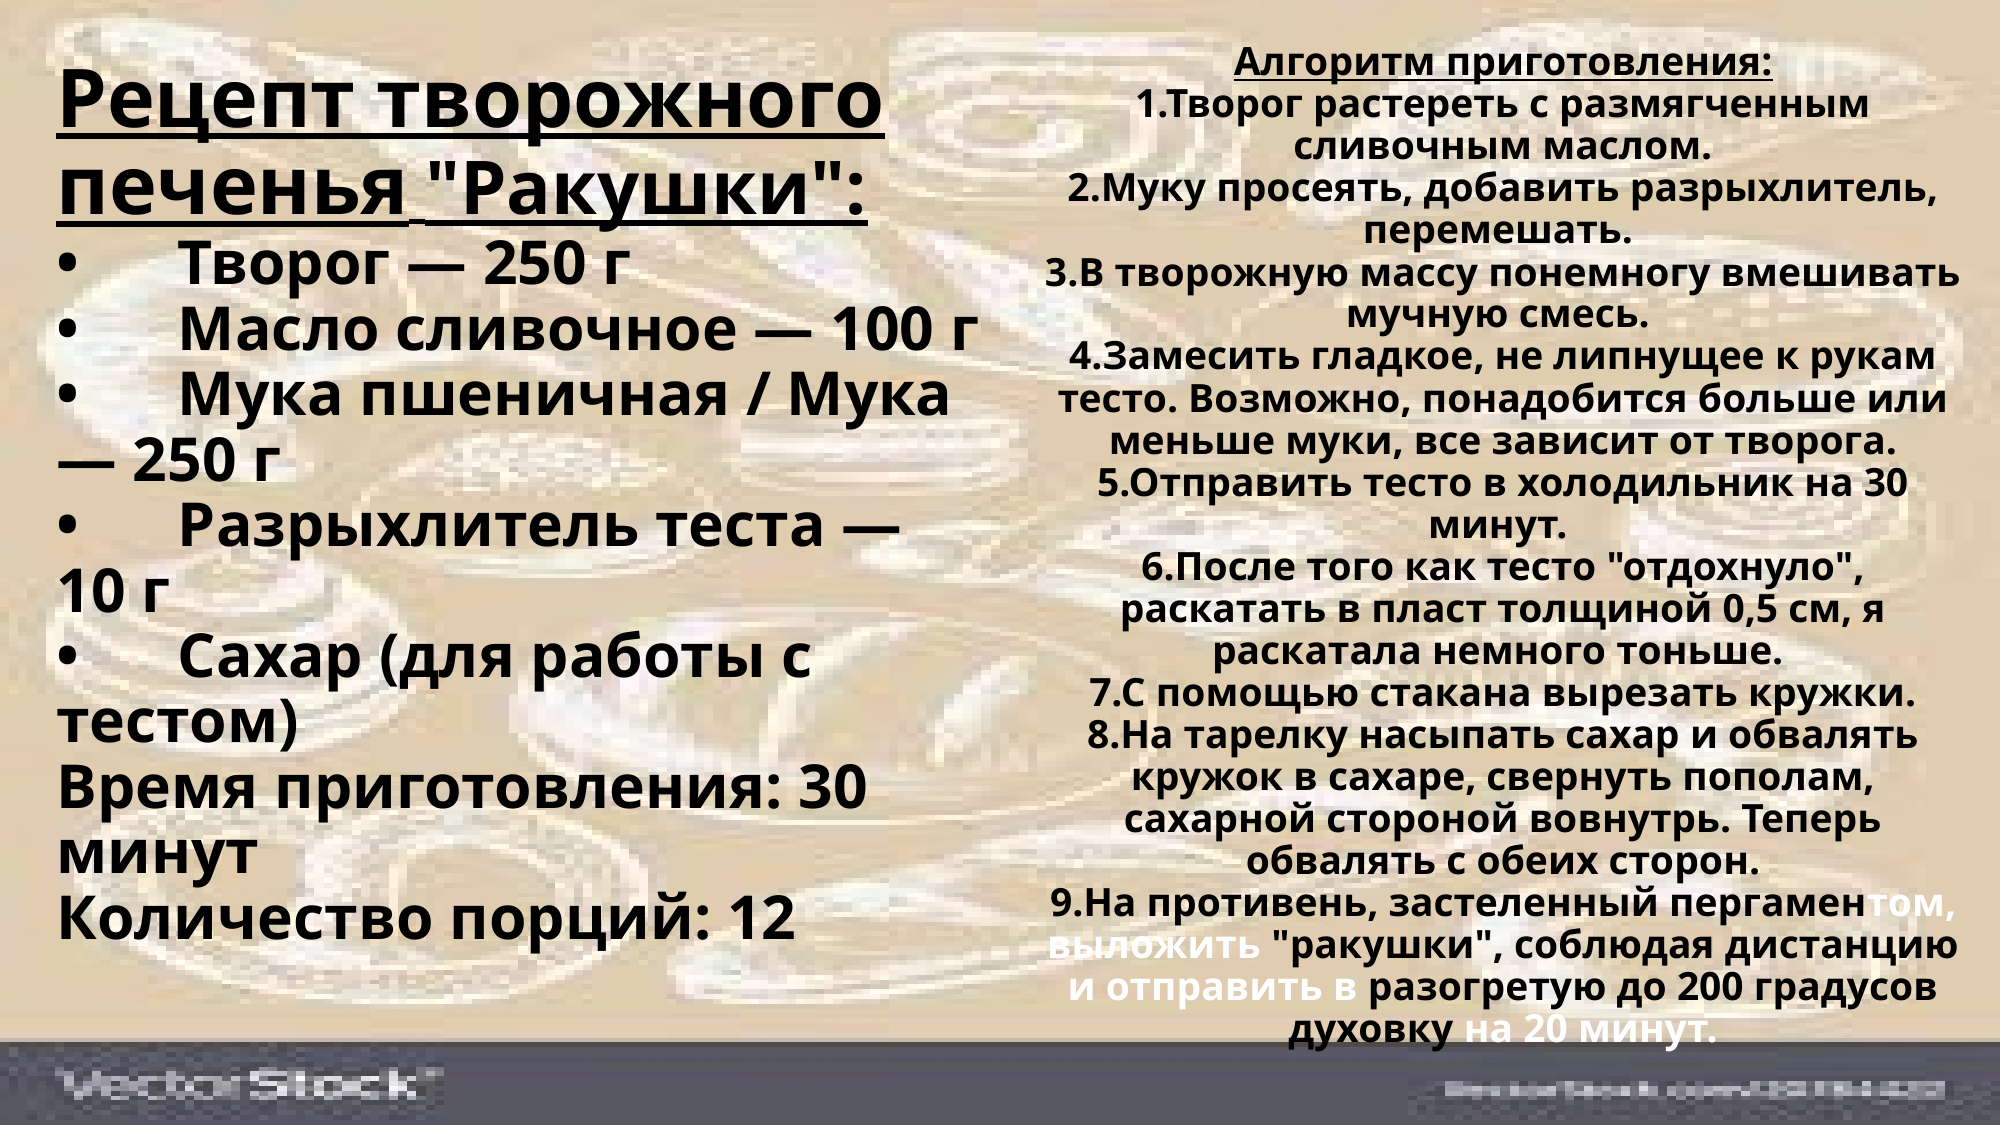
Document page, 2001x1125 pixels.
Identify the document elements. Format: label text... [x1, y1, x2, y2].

subtitle Алгоритм приготовления: 1.Творог растереть с размягченным сливочным маслом. 2.Муку просеять, добавить разрыхлитель, перемешать. 3.В творожную массу понемногу вмешивать мучную смесь. 4.Замесить гладкое, не липнущее к рукам тесто. Возможно, понадобится больше или меньше муки, все зависит от творога. 5.Отправить тесто в холодильник на 30 минут. 6.После того как тесто "отдохнуло", раскатать в пласт толщиной 0,5 см, я раскатала немного тоньше. 7.С помощью стакана вырезать кружки. 8.На тарелку насыпать сахар и обвалять кружок в сахаре, свернуть пополам, сахарной стороной вовнутрь. Теперь обвалять с обеих сторон. 9.На противень, застеленный пергаментом, выложить "ракушки", соблюдая дистанцию и отправить в разогретую до 200 градусов духовку на 20 минут. [1023, 34, 1983, 1125]
title Рецепт творожного печенья "Ракушки": • Творог — 250 г • Масло сливочное — 100 г • Мука пшеничная / Мука — 250 г • Разрыхлитель теста — 10 г • Сахар (для работы с тестом) Время приготовления: 30 минут Количество порций: 12 [41, 34, 1000, 1099]
